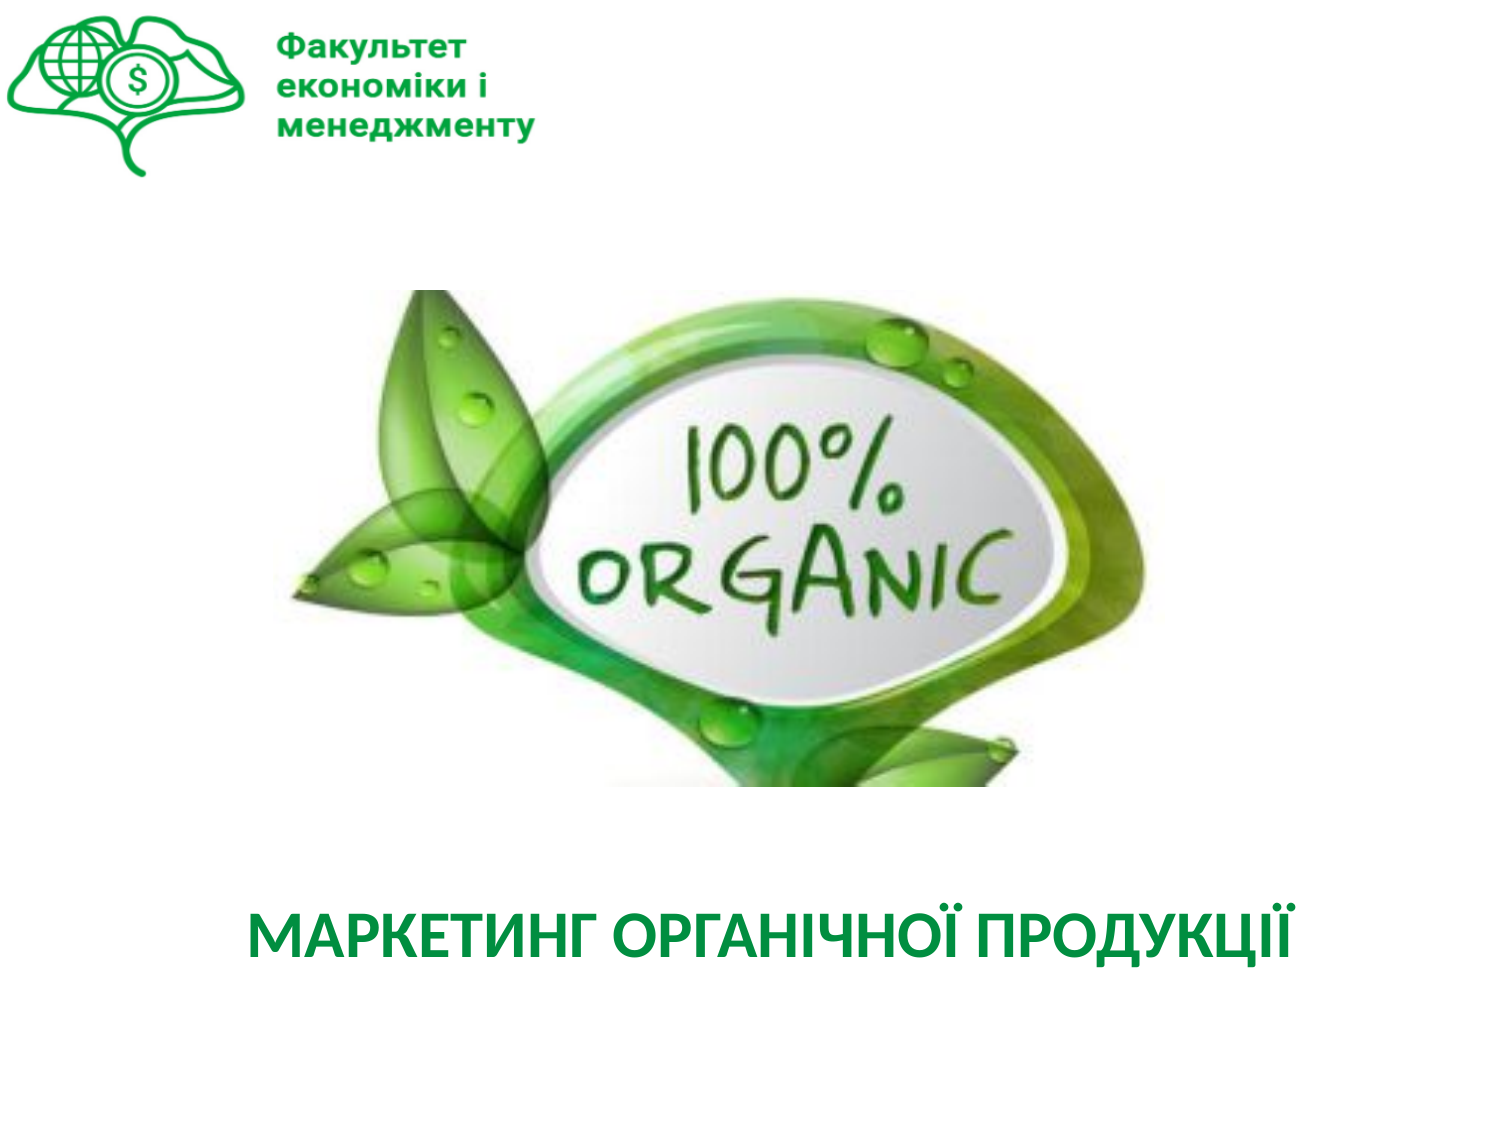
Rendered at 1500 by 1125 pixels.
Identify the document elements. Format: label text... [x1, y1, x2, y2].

picture [273, 290, 1166, 788]
title МАРКЕТИНГ ОРГАНІЧНОЇ ПРОДУКЦІЇ [76, 846, 1465, 1016]
picture [0, 0, 550, 185]
